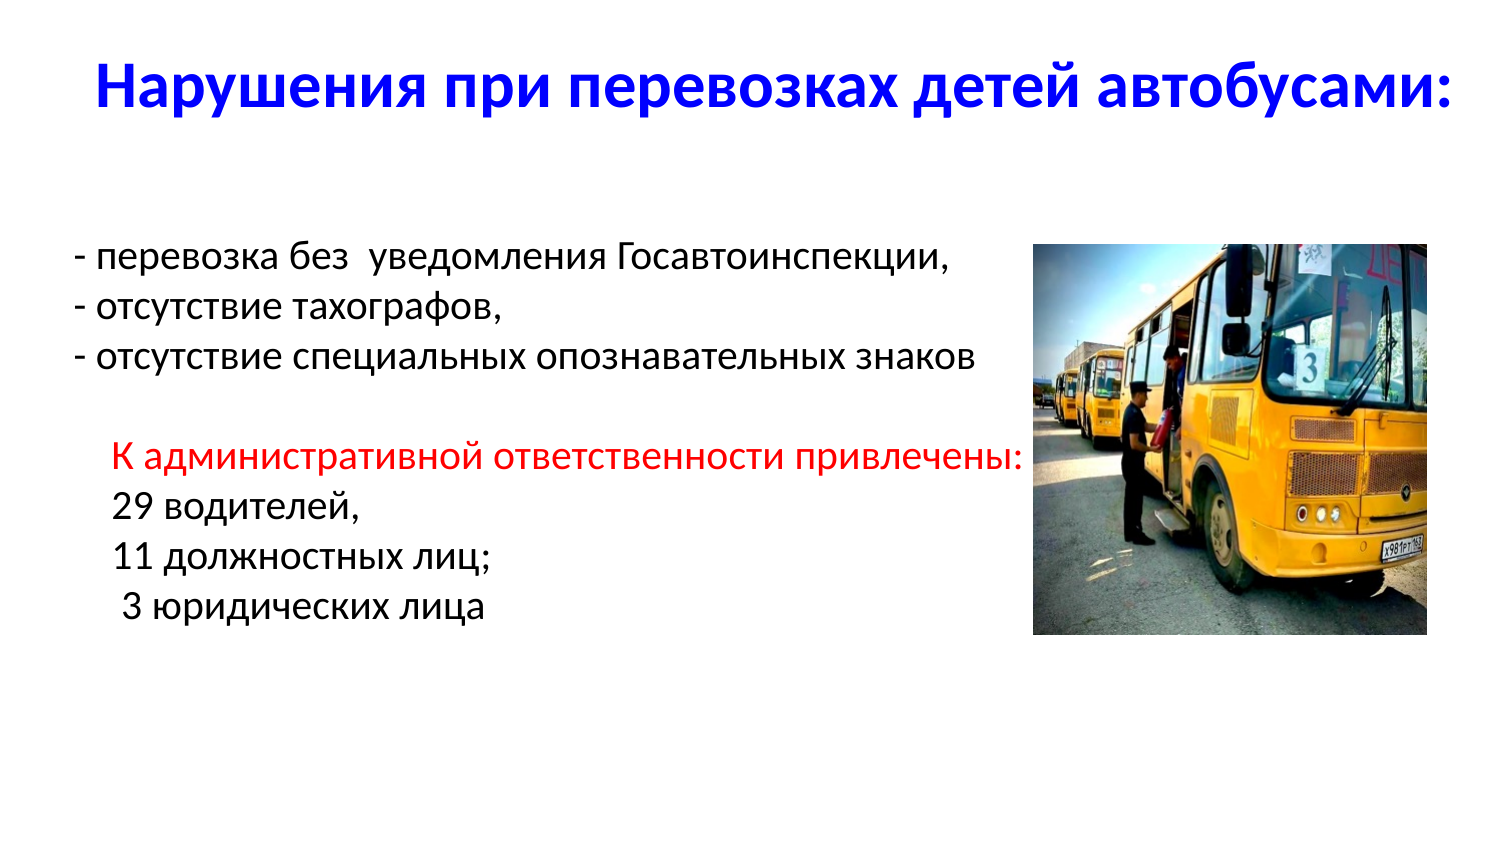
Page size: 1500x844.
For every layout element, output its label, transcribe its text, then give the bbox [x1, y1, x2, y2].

picture [1033, 244, 1427, 635]
title Нарушения при перевозках детей автобусами: [75, 33, 1477, 175]
text_box - перевозка без уведомления Госавтоинспекции, - отсутствие тахографов, - отсутствие специальных опознавательных знаков К административной ответственности привлечены: 29 водителей, 11 должностных лиц; 3 юридических лица [16, 175, 1500, 681]
